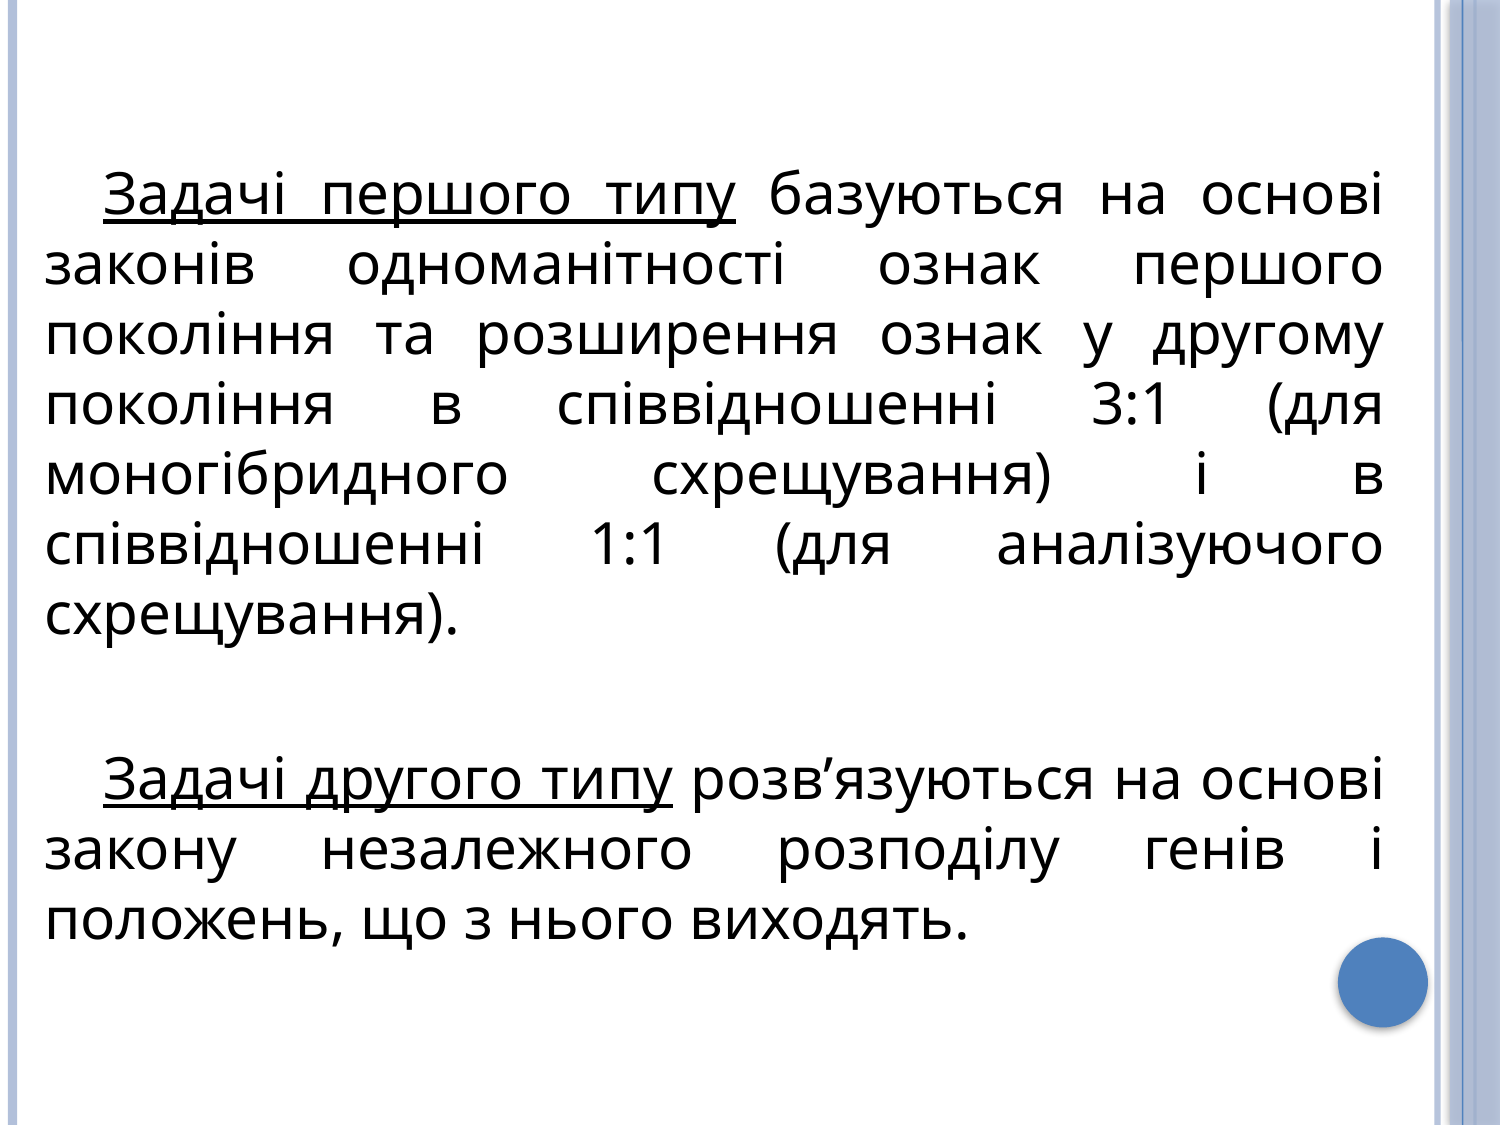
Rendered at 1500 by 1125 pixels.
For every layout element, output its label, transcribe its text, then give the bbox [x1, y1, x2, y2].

list Задачі першого типу базуються на основі законів одноманітності ознак першого покоління та розширення ознак у другому покоління в співвідношенні 3:1 (для моногібридного схрещування) і в співвідношенні 1:1 (для аналізуючого схрещування). Задачі другого типу розв’язуються на основі закону незалежного розподілу генів і положень, що з нього виходять. [29, 149, 1400, 1062]
